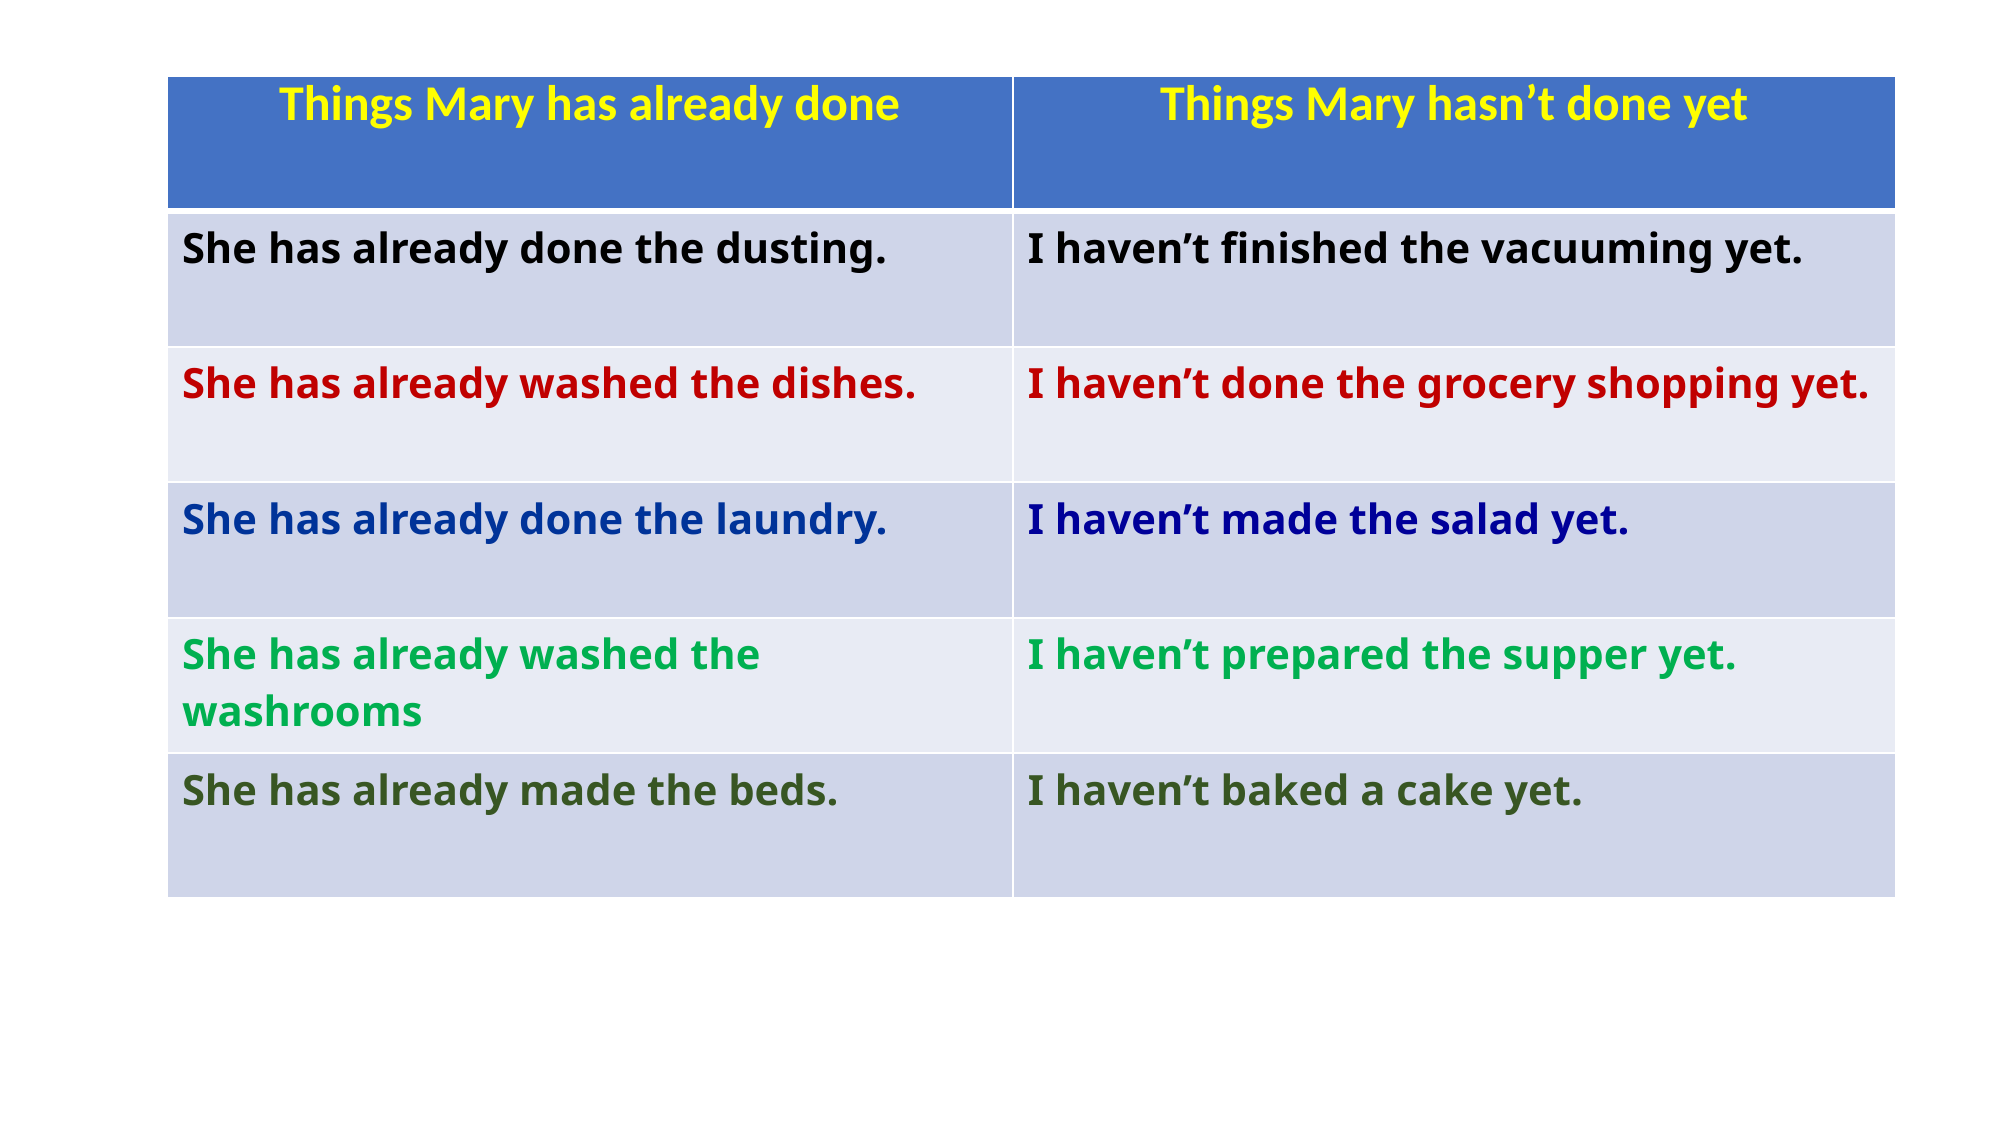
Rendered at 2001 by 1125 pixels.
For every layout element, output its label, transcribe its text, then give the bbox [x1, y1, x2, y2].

table_header Things Mary hasn’t done yet [1014, 77, 1895, 208]
table_cell She has already made the beds. [168, 754, 1012, 897]
table_cell She has already done the laundry. [168, 483, 1012, 617]
table_cell I haven’t baked a cake yet. [1014, 754, 1895, 897]
table_cell She has already washed the washrooms [168, 619, 1012, 752]
table_cell She has already done the dusting. [168, 214, 1012, 346]
table_cell I haven’t finished the vacuuming yet. [1014, 214, 1895, 346]
table_cell I haven’t made the salad yet. [1014, 483, 1895, 617]
table_cell I haven’t prepared the supper yet. [1014, 619, 1895, 752]
table_header Things Mary has already done [168, 77, 1012, 208]
table_cell She has already washed the dishes. [168, 348, 1012, 481]
table_cell I haven’t done the grocery shopping yet. [1014, 348, 1895, 481]
